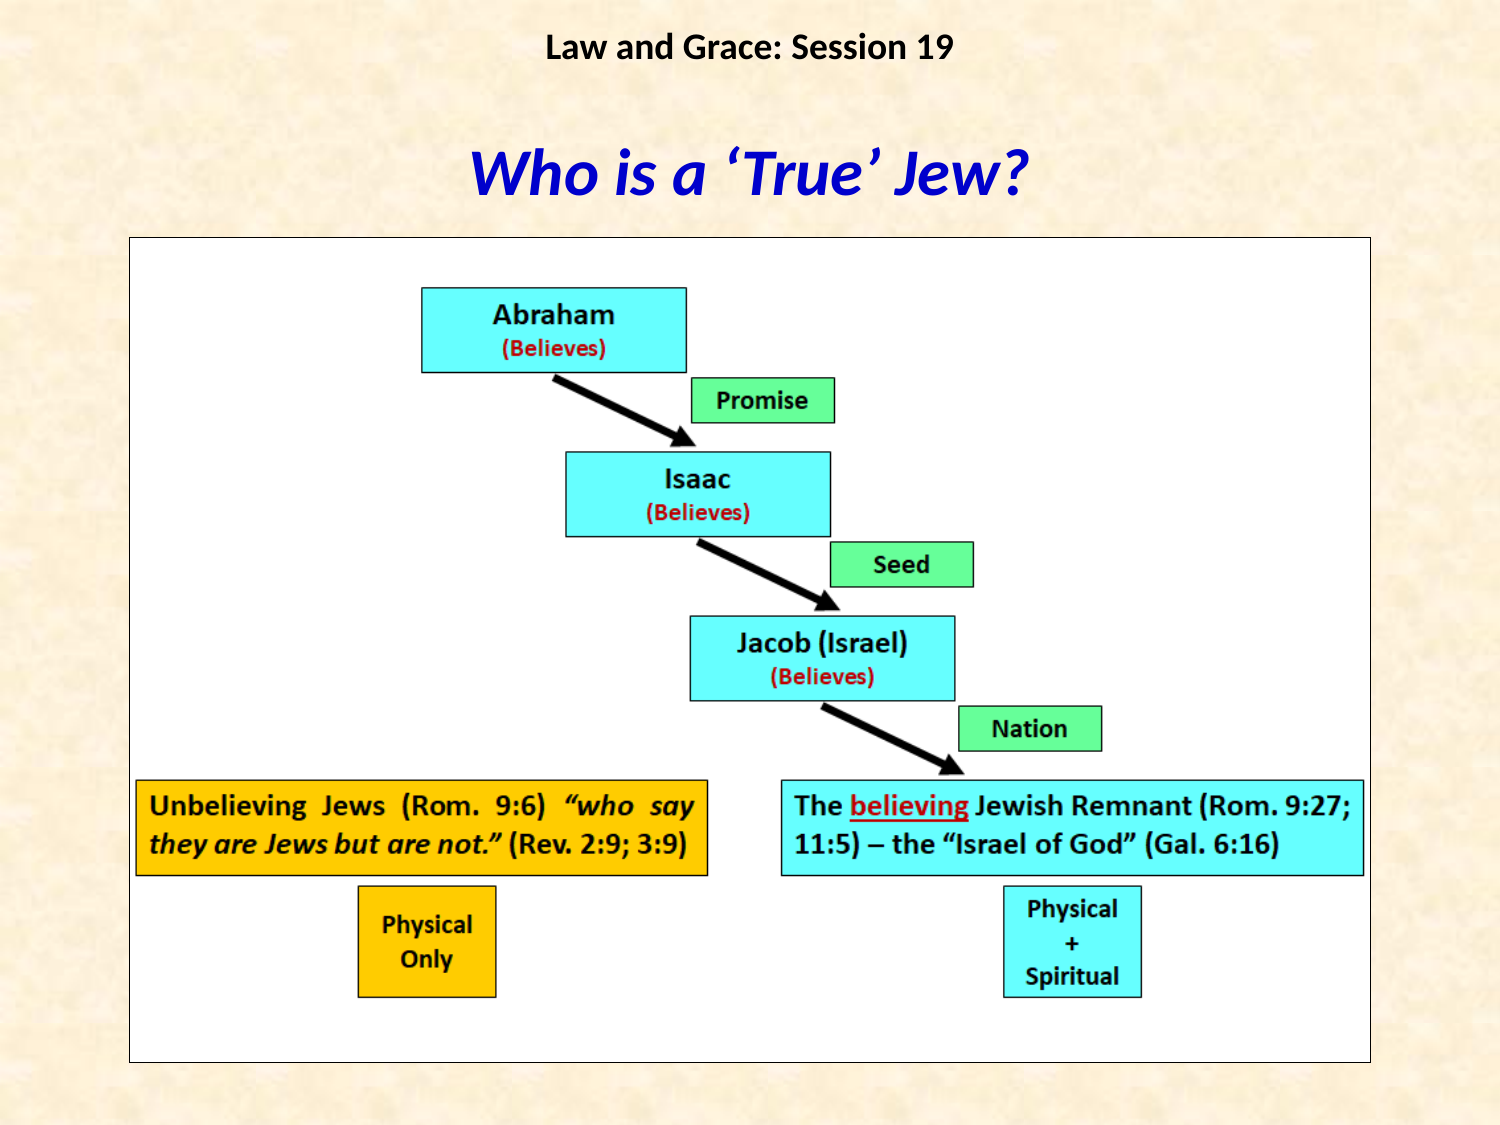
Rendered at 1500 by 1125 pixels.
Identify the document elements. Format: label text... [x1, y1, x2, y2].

text_box Law and Grace: Session 19 [174, 14, 1325, 74]
picture [0, 0, 1500, 1125]
text_box Who is a ‘True’ Jew? [112, 112, 1388, 225]
